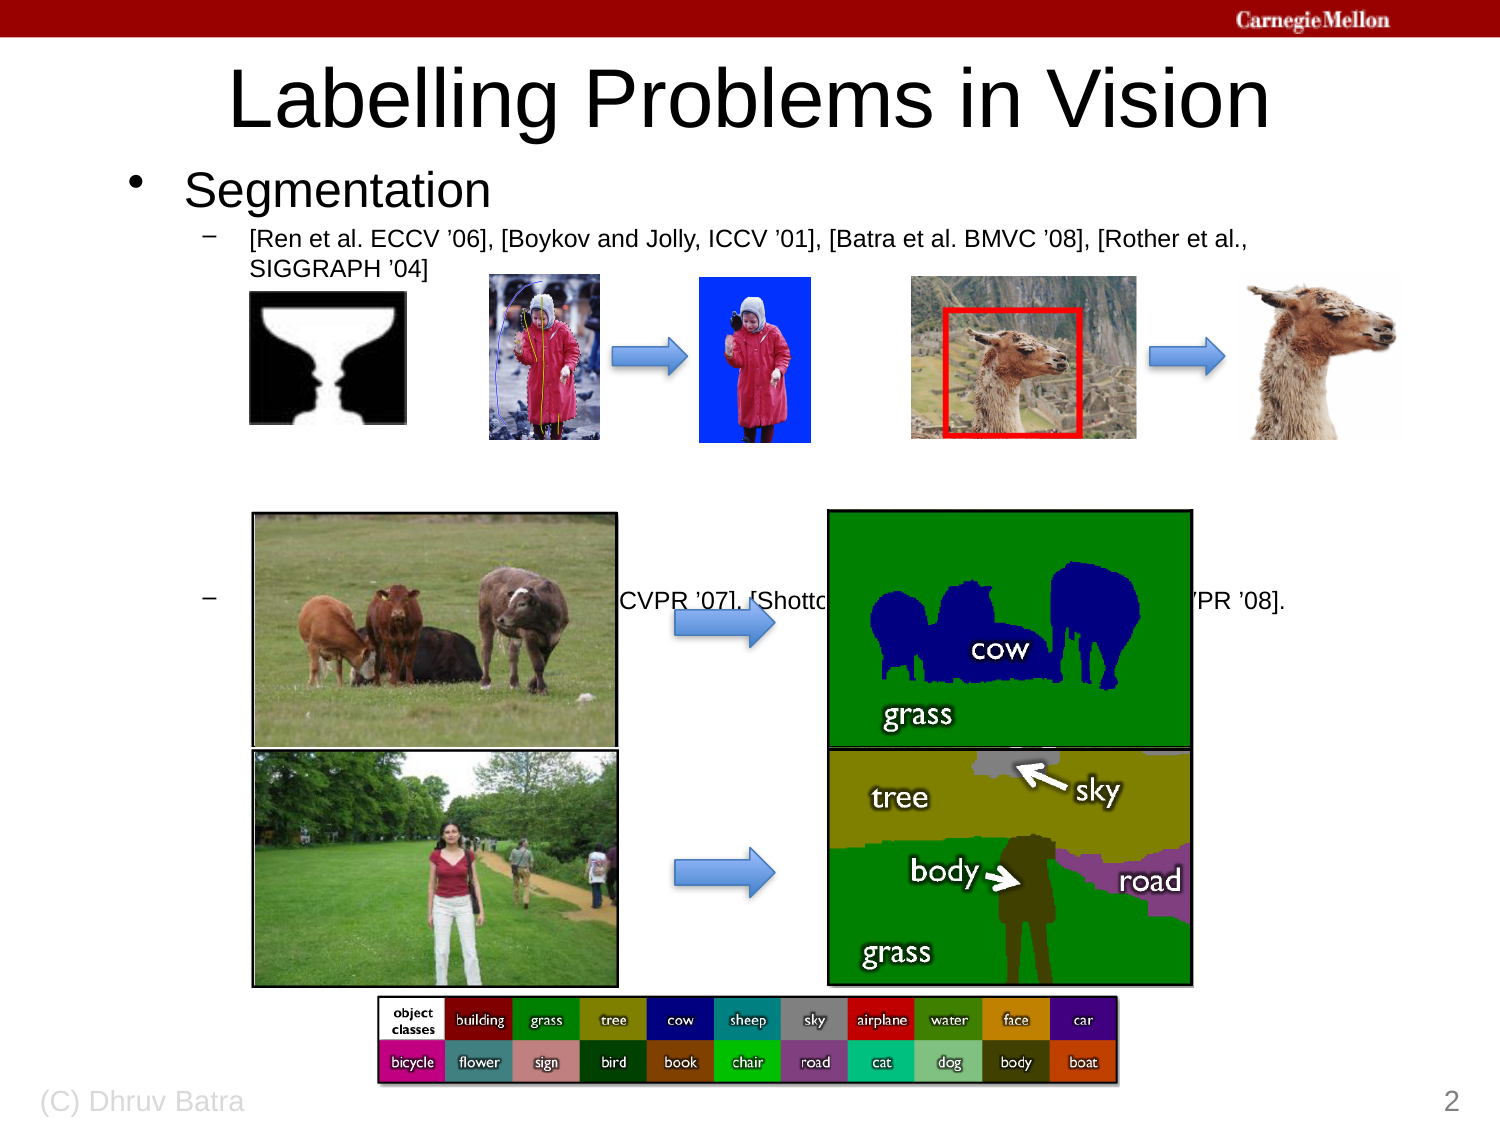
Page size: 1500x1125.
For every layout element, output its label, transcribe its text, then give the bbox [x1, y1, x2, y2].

picture [1235, 5, 1397, 34]
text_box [249, 509, 1195, 1088]
footer (C) Dhruv Batra [24, 1049, 501, 1125]
list Segmentation [Ren et al. ECCV ’06], [Boykov and Jolly, ICCV ’01], [Batra et al. BMVC ’08], [Rother et al., SIGGRAPH ’04] [He et al. ECCV ’06], [Yang et al. CVPR ’07], [Shotton et al. IJCV ’09], [Batra et al. CVPR ’08]. [112, 149, 1388, 1049]
slide_number 2 [1162, 1049, 1476, 1125]
title Labelling Problems in Vision [112, 37, 1388, 149]
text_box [249, 274, 1403, 444]
